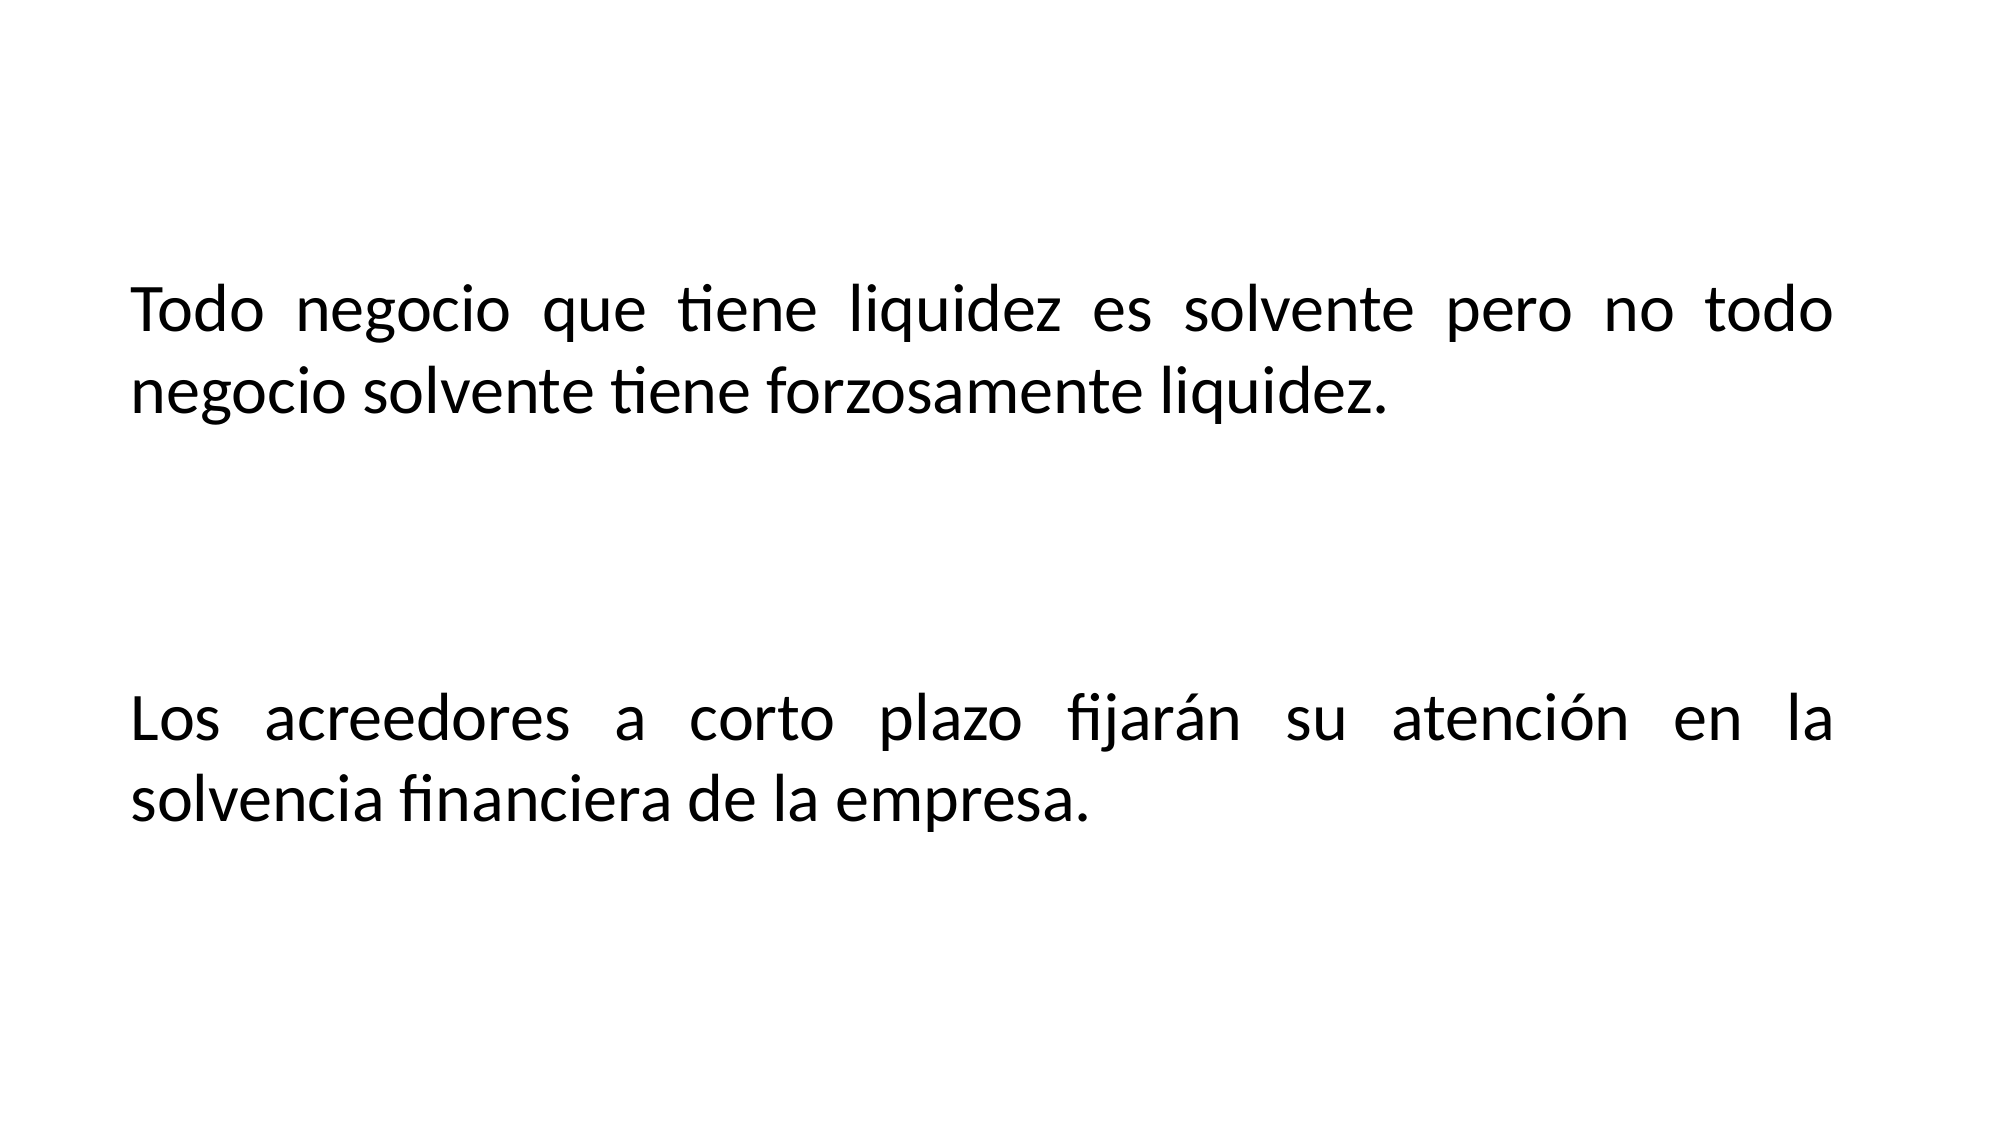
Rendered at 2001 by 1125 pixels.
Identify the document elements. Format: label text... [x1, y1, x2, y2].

text_box Todo negocio que tiene liquidez es solvente pero no todo negocio solvente tiene forzosamente liquidez. Los acreedores a corto plazo fijarán su atención en la solvencia financiera de la empresa. [115, 256, 1851, 843]
